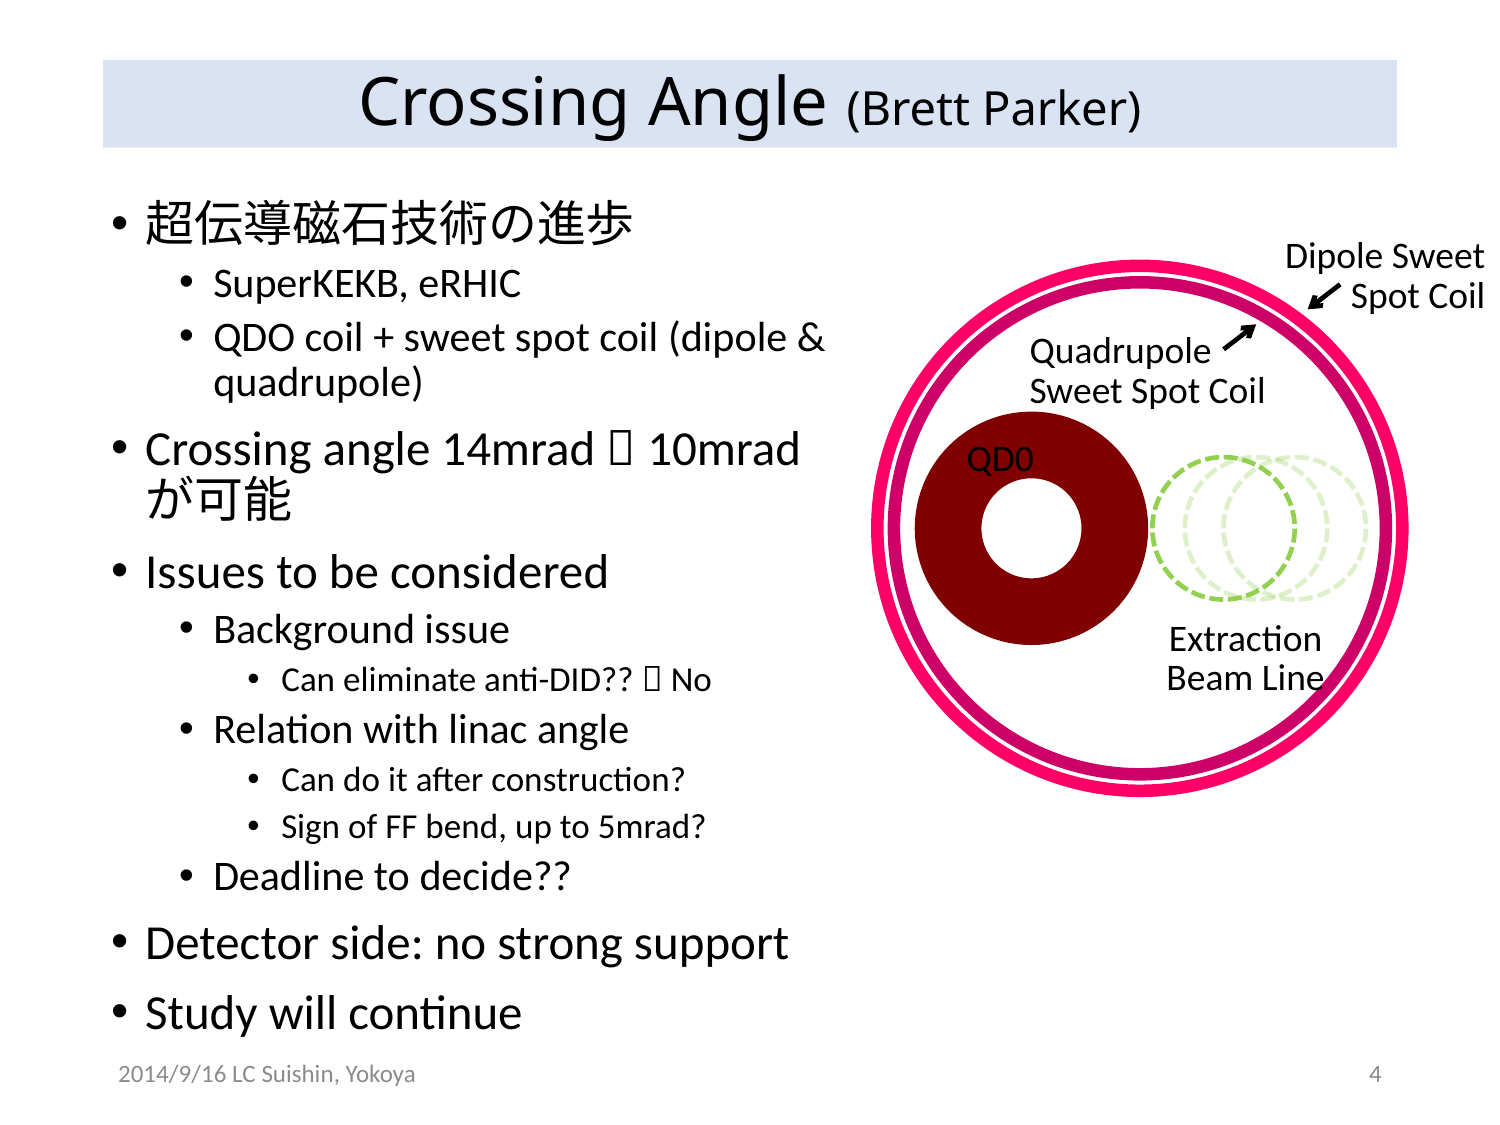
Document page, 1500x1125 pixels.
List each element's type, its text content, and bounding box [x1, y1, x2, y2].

title Crossing Angle (Brett Parker) [103, 59, 1397, 148]
list 超伝導磁石技術の進歩 SuperKEKB, eRHIC QDO coil + sweet spot coil (dipole & quadrupole) Crossing angle 14mrad  10mrad が可能 Issues to be considered Background issue Can eliminate anti-DID??  No Relation with linac angle Can do it after construction? Sign of FF bend, up to 5mrad? Deadline to decide?? Detector side: no strong support Study will continue [96, 191, 844, 1053]
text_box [877, 229, 1500, 791]
slide_number 4 [1059, 1042, 1397, 1103]
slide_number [103, 1042, 441, 1103]
